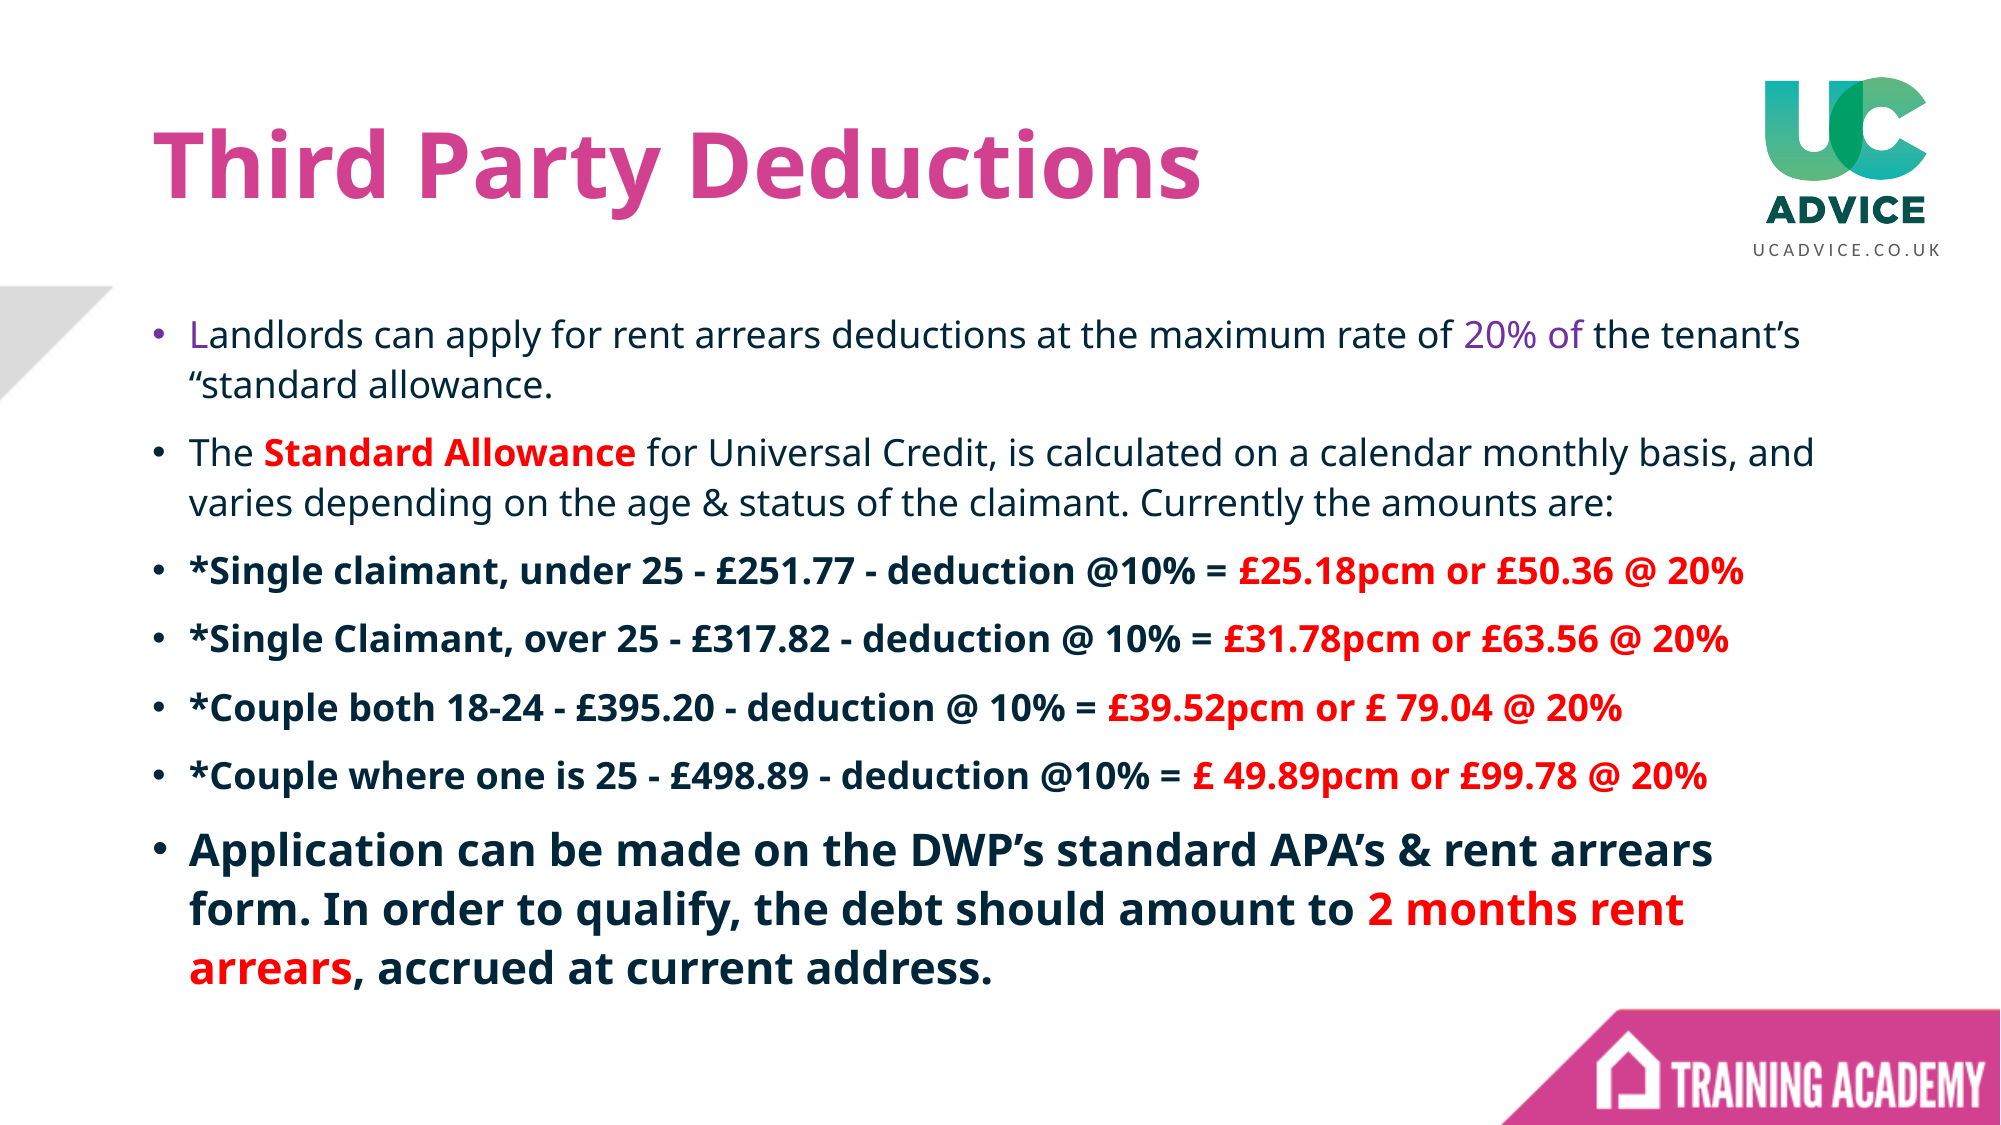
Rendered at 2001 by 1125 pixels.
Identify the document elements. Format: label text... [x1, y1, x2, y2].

picture [0, 0, 2000, 1125]
title Third Party Deductions [137, 59, 1863, 278]
list Landlords can apply for rent arrears deductions at the maximum rate of 20% of the tenant’s “standard allowance. The Standard Allowance for Universal Credit, is calculated on a calendar monthly basis, and varies depending on the age & status of the claimant. Currently the amounts are: *Single claimant, under 25 - £251.77 - deduction @10% = £25.18pcm or £50.36 @ 20% *Single Claimant, over 25 - £317.82 - deduction @ 10% = £31.78pcm or £63.56 @ 20% *Couple both 18-24 - £395.20 - deduction @ 10% = £39.52pcm or £ 79.04 @ 20% *Couple where one is 25 - £498.89 - deduction @10% = £ 49.89pcm or £99.78 @ 20% Application can be made on the DWP’s standard APA’s & rent arrears form. In order to qualify, the debt should amount to 2 months rent arrears, accrued at current address. [137, 299, 1863, 1014]
